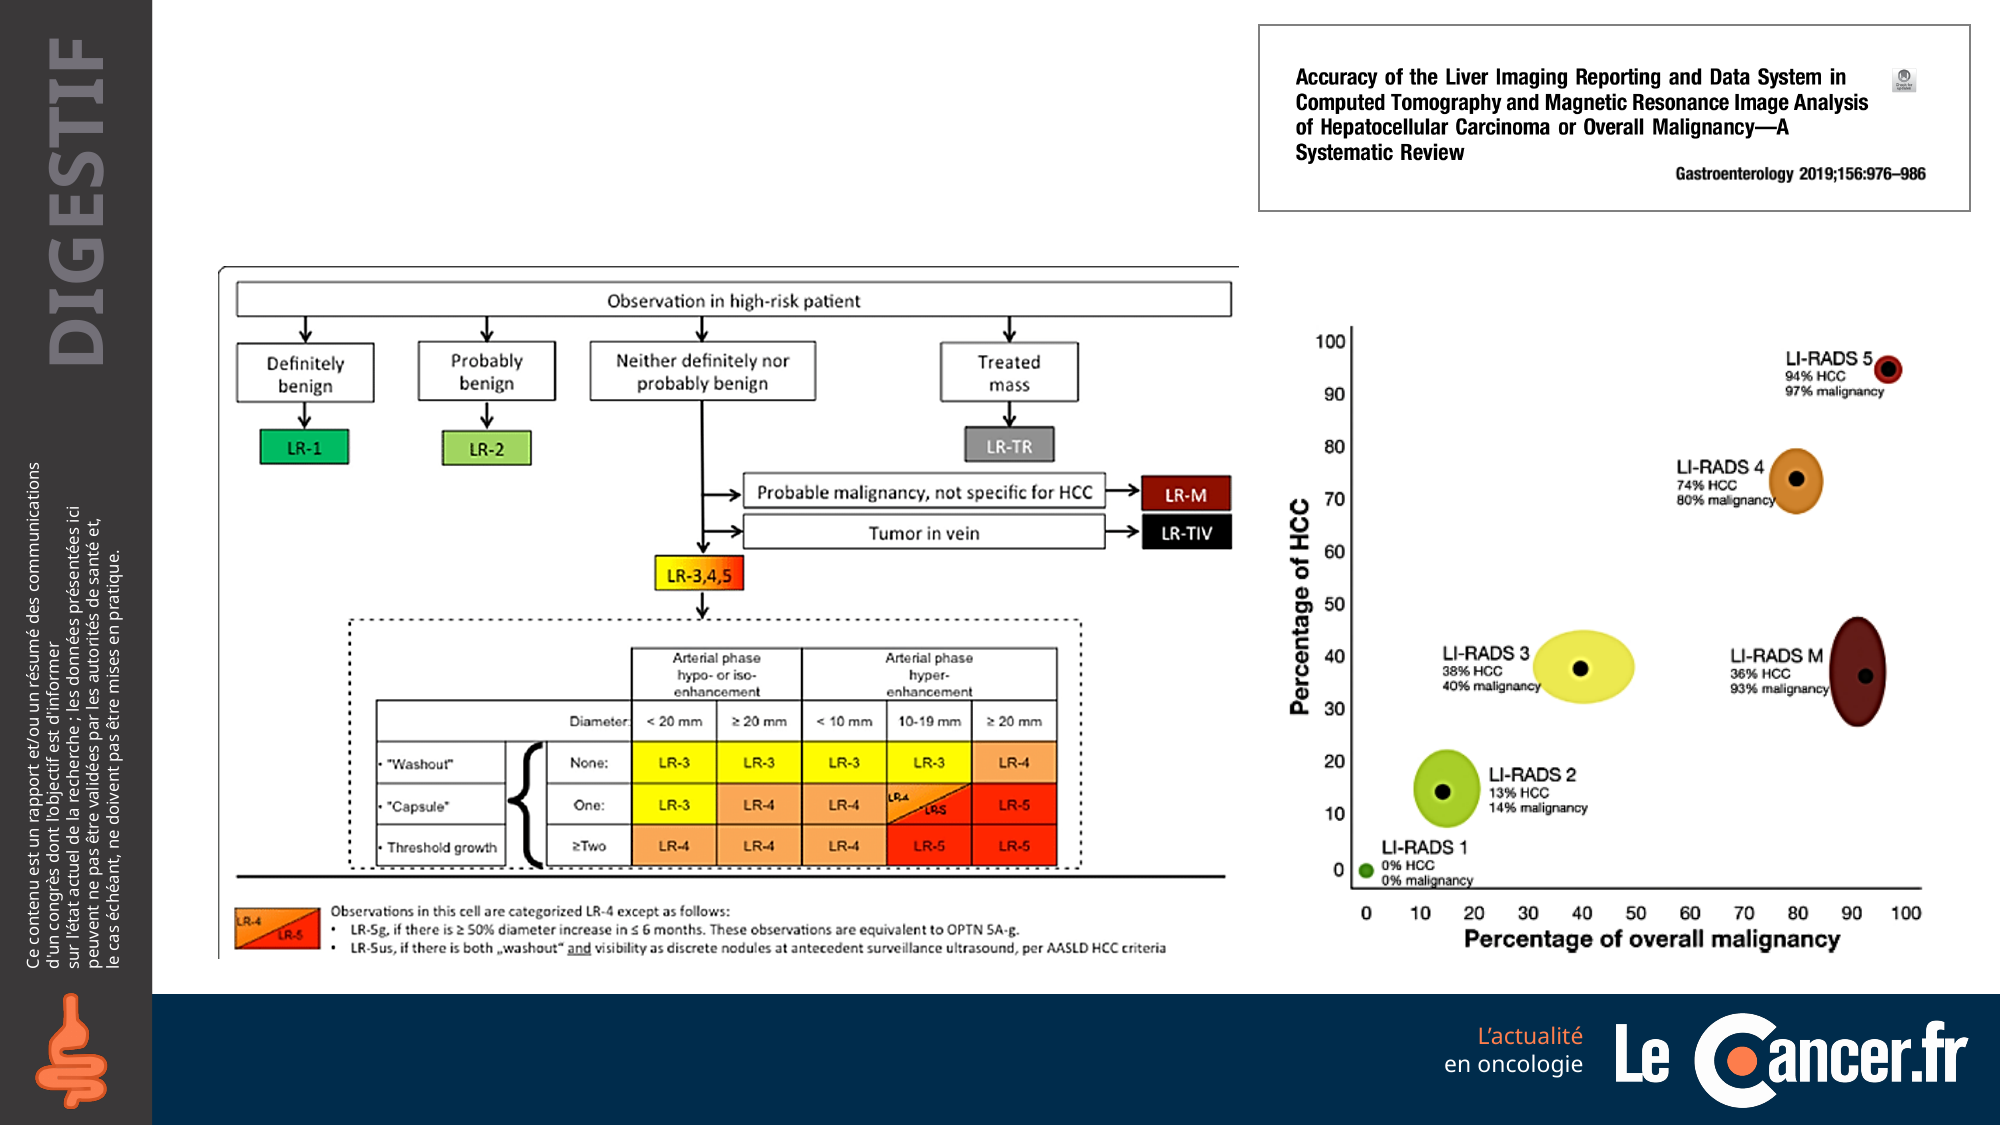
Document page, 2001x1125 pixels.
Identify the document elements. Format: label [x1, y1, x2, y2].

text_box [1284, 53, 1937, 190]
picture [1284, 306, 1937, 959]
picture [218, 266, 1240, 959]
picture [7, 984, 136, 1117]
picture [1598, 1002, 1977, 1117]
text_box [1258, 24, 1971, 212]
